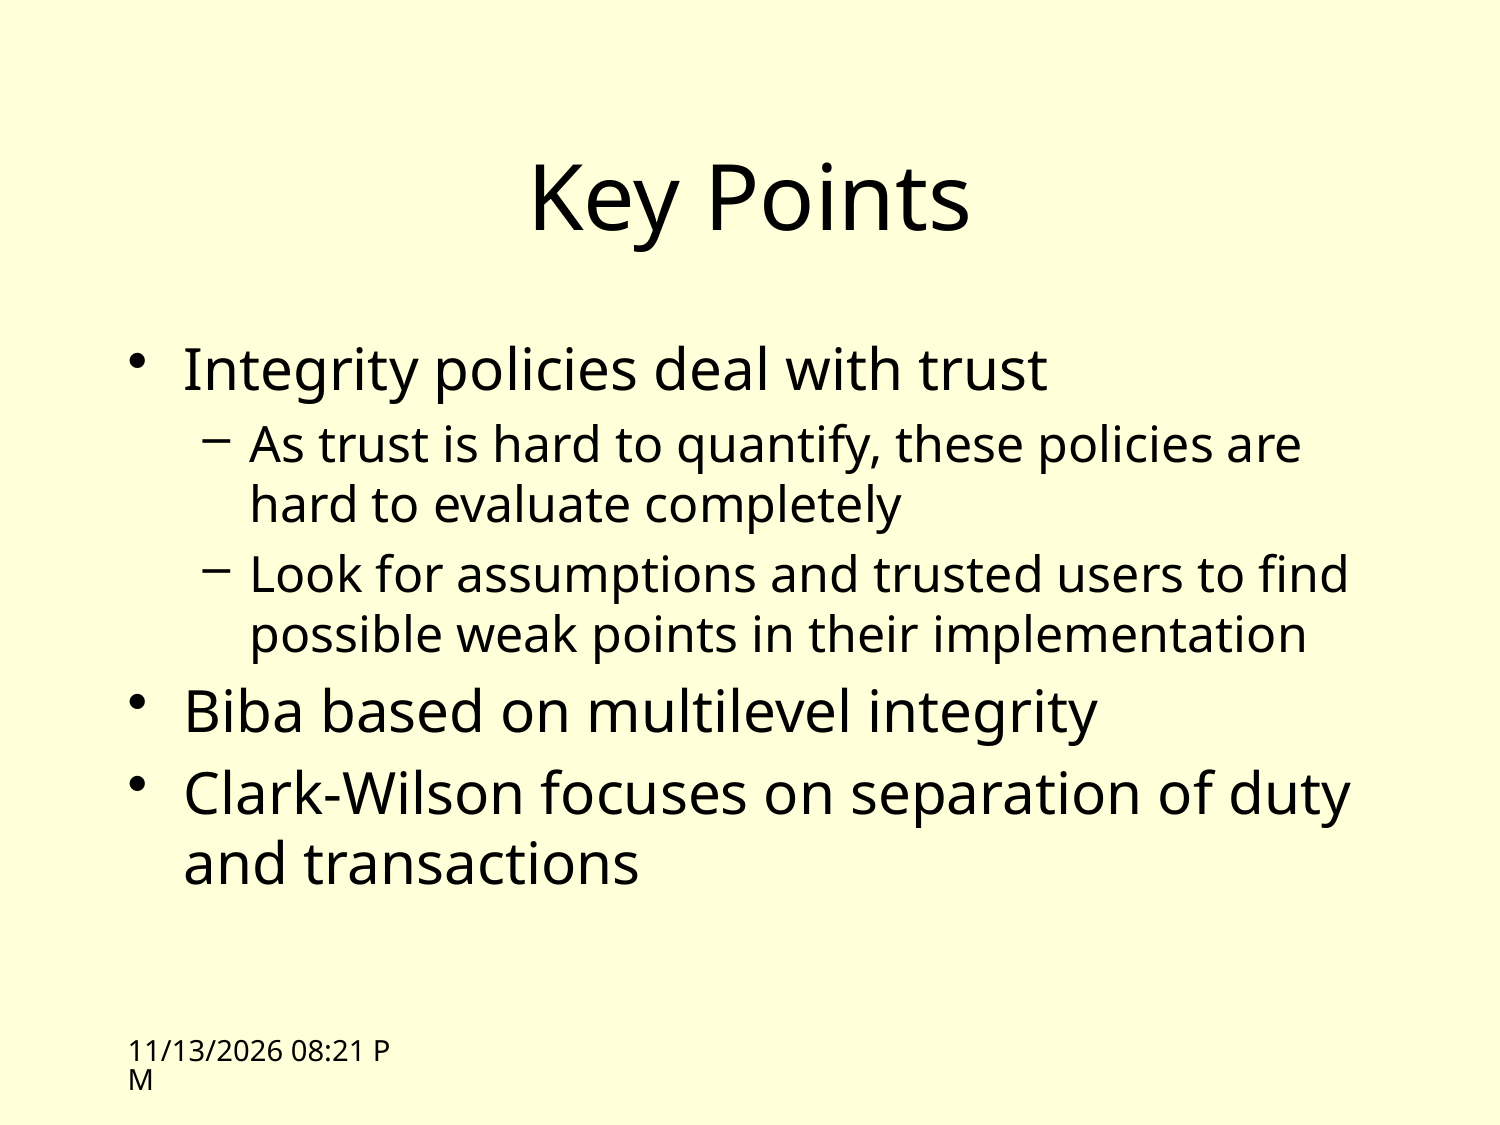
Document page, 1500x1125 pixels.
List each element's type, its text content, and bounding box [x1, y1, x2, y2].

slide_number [112, 1024, 426, 1101]
list Integrity policies deal with trust As trust is hard to quantify, these policies are hard to evaluate completely Look for assumptions and trusted users to find possible weak points in their implementation Biba based on multilevel integrity Clark-Wilson focuses on separation of duty and transactions [112, 324, 1388, 1001]
title Key Points [112, 99, 1388, 288]
